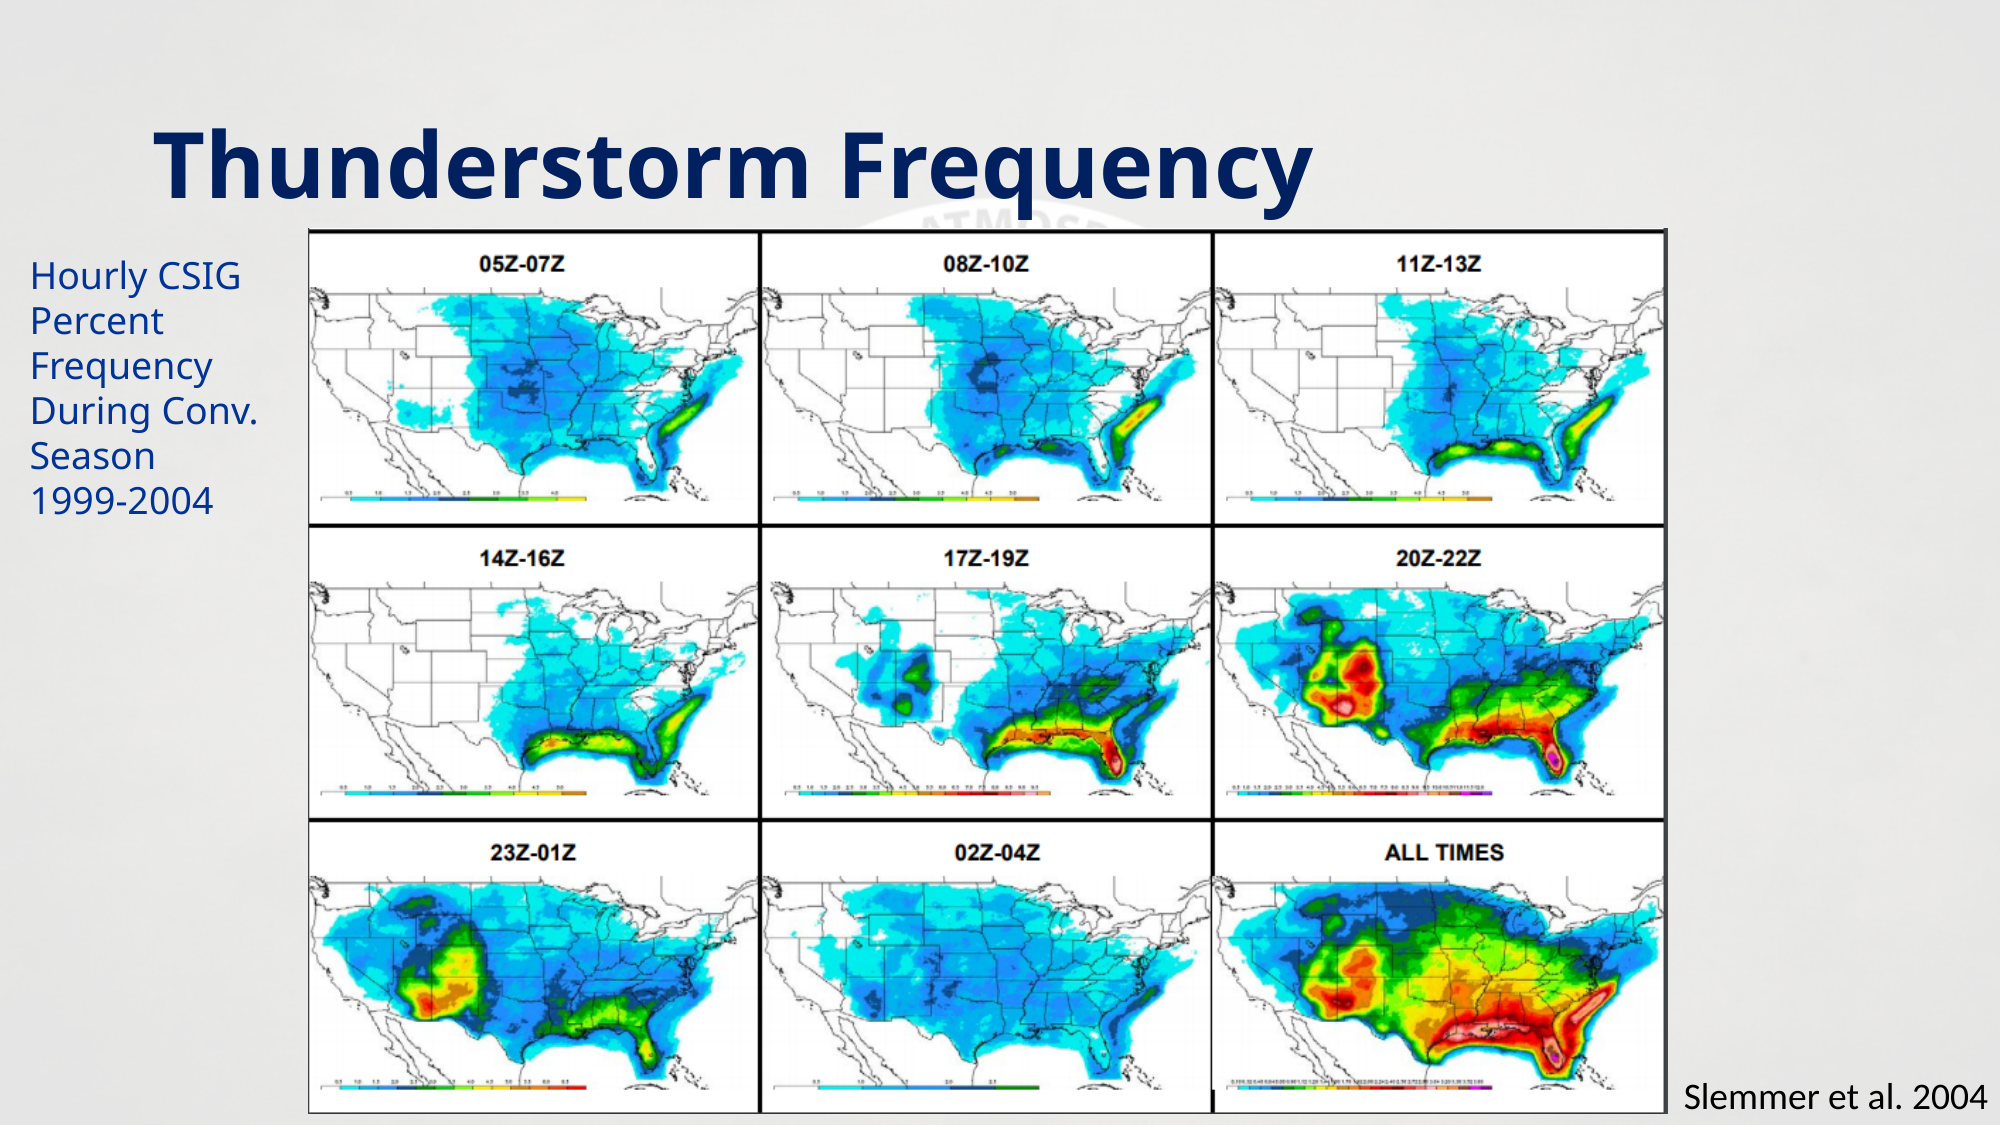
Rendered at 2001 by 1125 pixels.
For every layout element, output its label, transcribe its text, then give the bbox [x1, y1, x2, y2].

title Thunderstorm Frequency [137, 59, 1863, 278]
text_box Hourly CSIG Percent Frequency During Conv. Season 1999-2004 [14, 244, 274, 530]
text_box Slemmer et al. 2004 [1669, 1064, 2000, 1125]
picture [308, 228, 1668, 1114]
